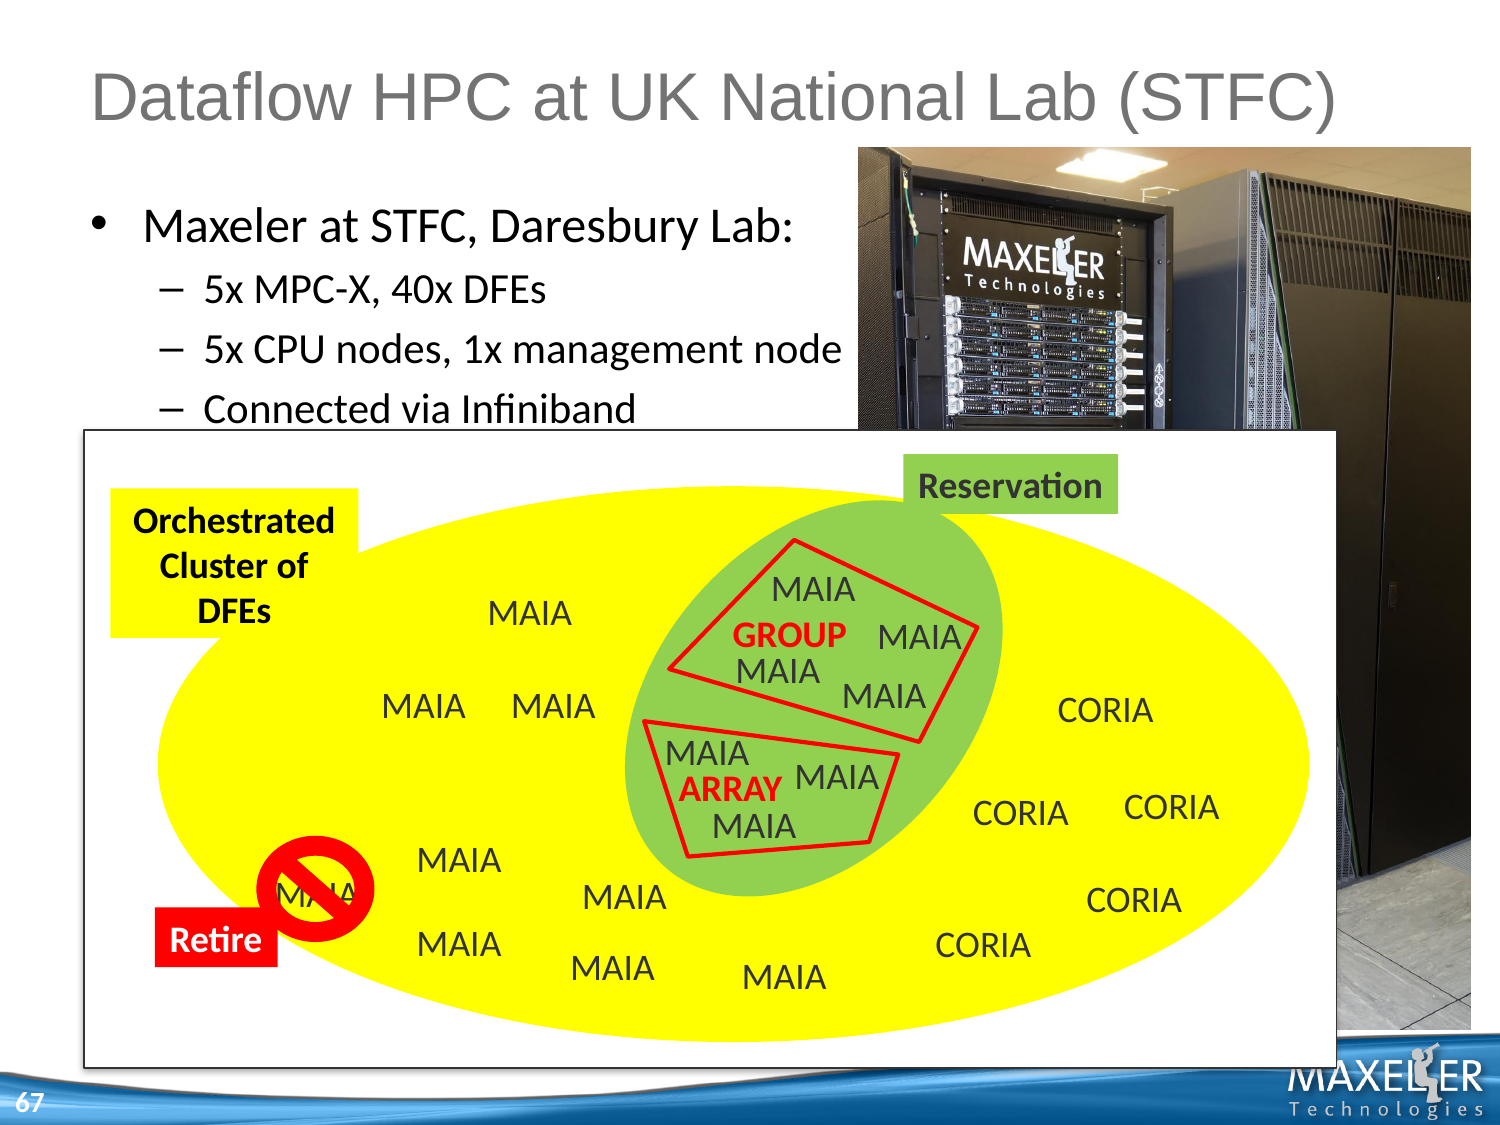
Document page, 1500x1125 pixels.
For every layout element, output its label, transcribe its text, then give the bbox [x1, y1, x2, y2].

list Maxeler at STFC, Daresbury Lab: 5x MPC-X, 40x DFEs 5x CPU nodes, 1x management node Connected via Infiniband Storage: 2 Panasas Shelves Air cooled, liquid cooled rear door Multi-user HPC Node configuration, provisioning Job distribution and management MaxelerOS orchestrator: DFEs management [75, 209, 853, 1005]
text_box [83, 429, 1337, 1069]
slide_number 67 [0, 1075, 350, 1125]
picture [0, 147, 1500, 1125]
title Dataflow HPC at UK National Lab (STFC) [75, 45, 1424, 209]
